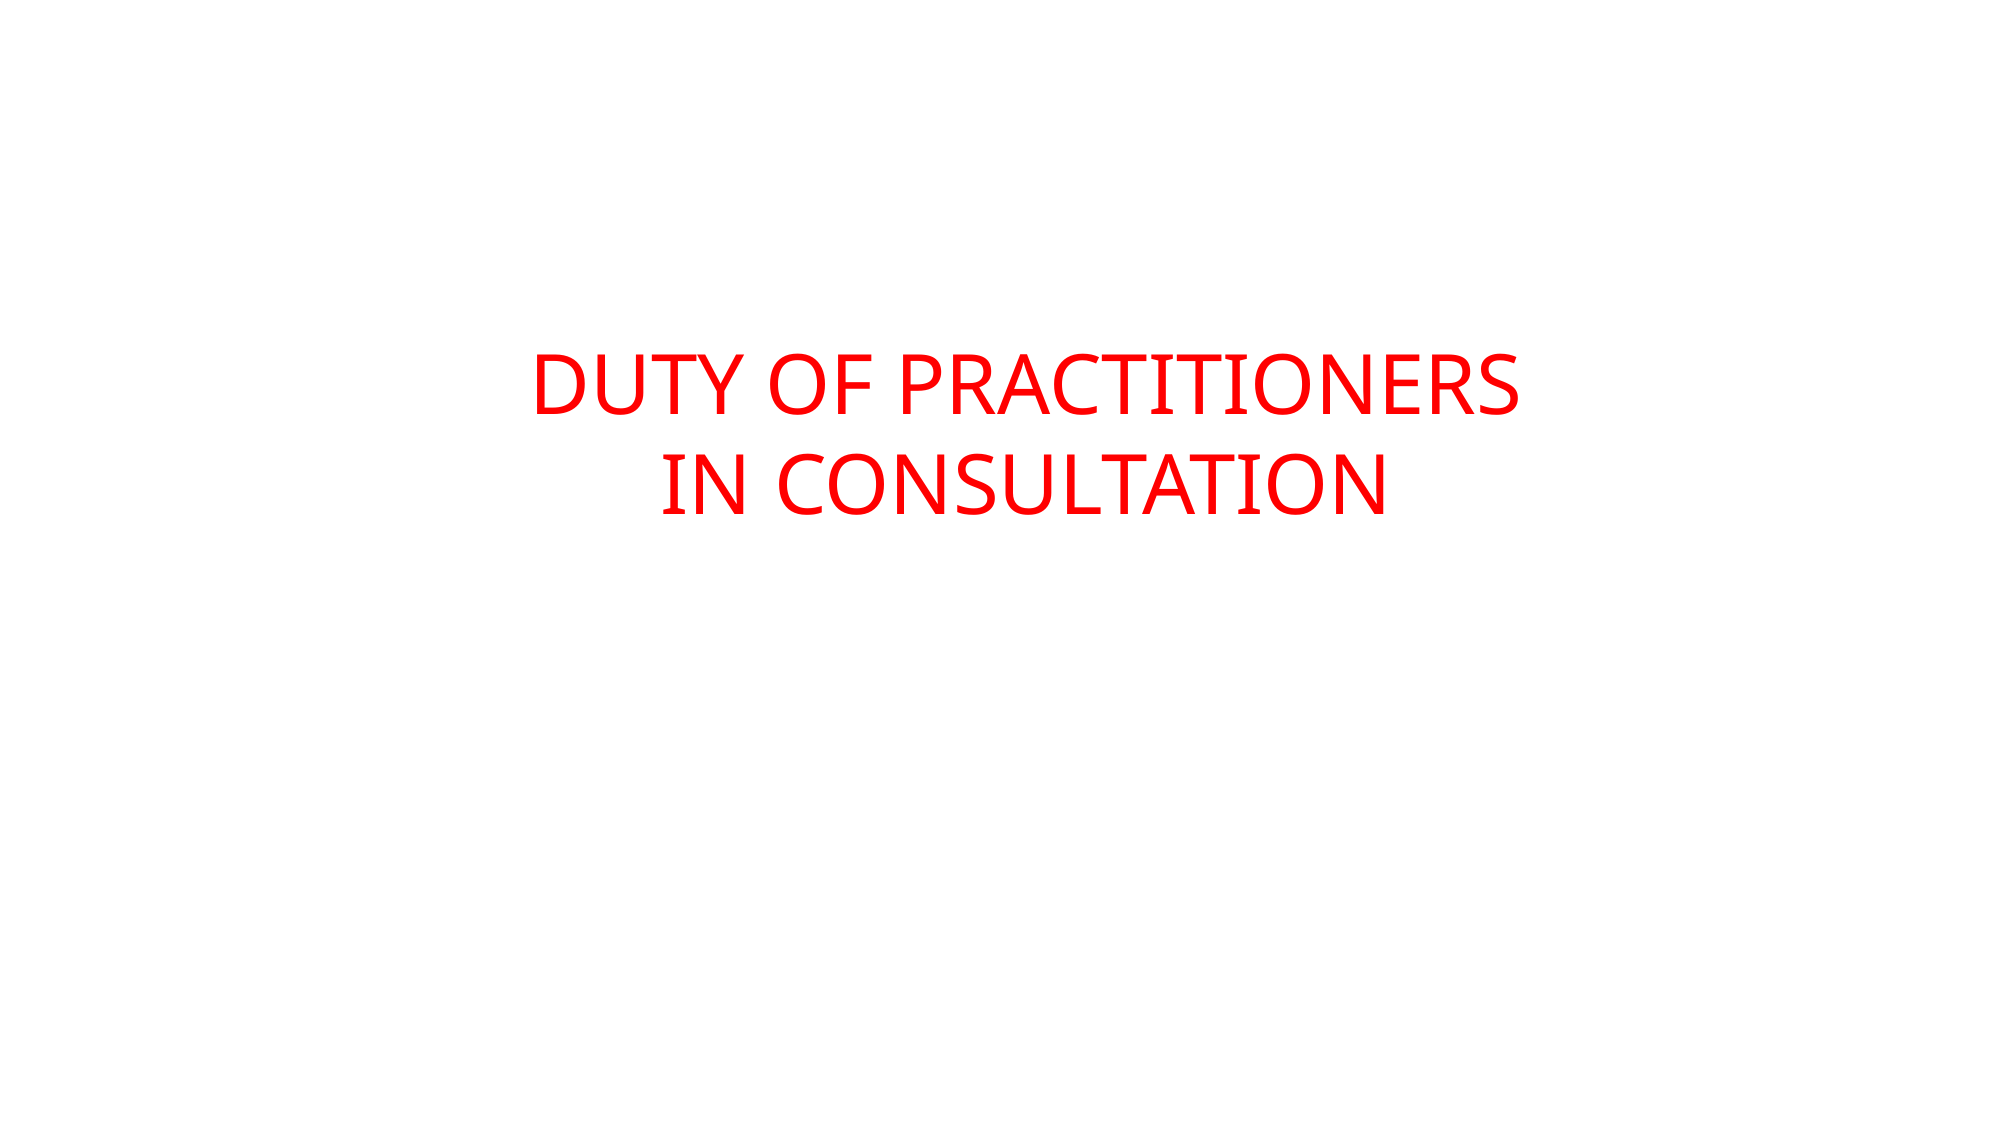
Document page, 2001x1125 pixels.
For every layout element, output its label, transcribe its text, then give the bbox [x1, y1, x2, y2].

text_box DUTY OF PRACTITIONERS IN CONSULTATION [514, 323, 1539, 539]
